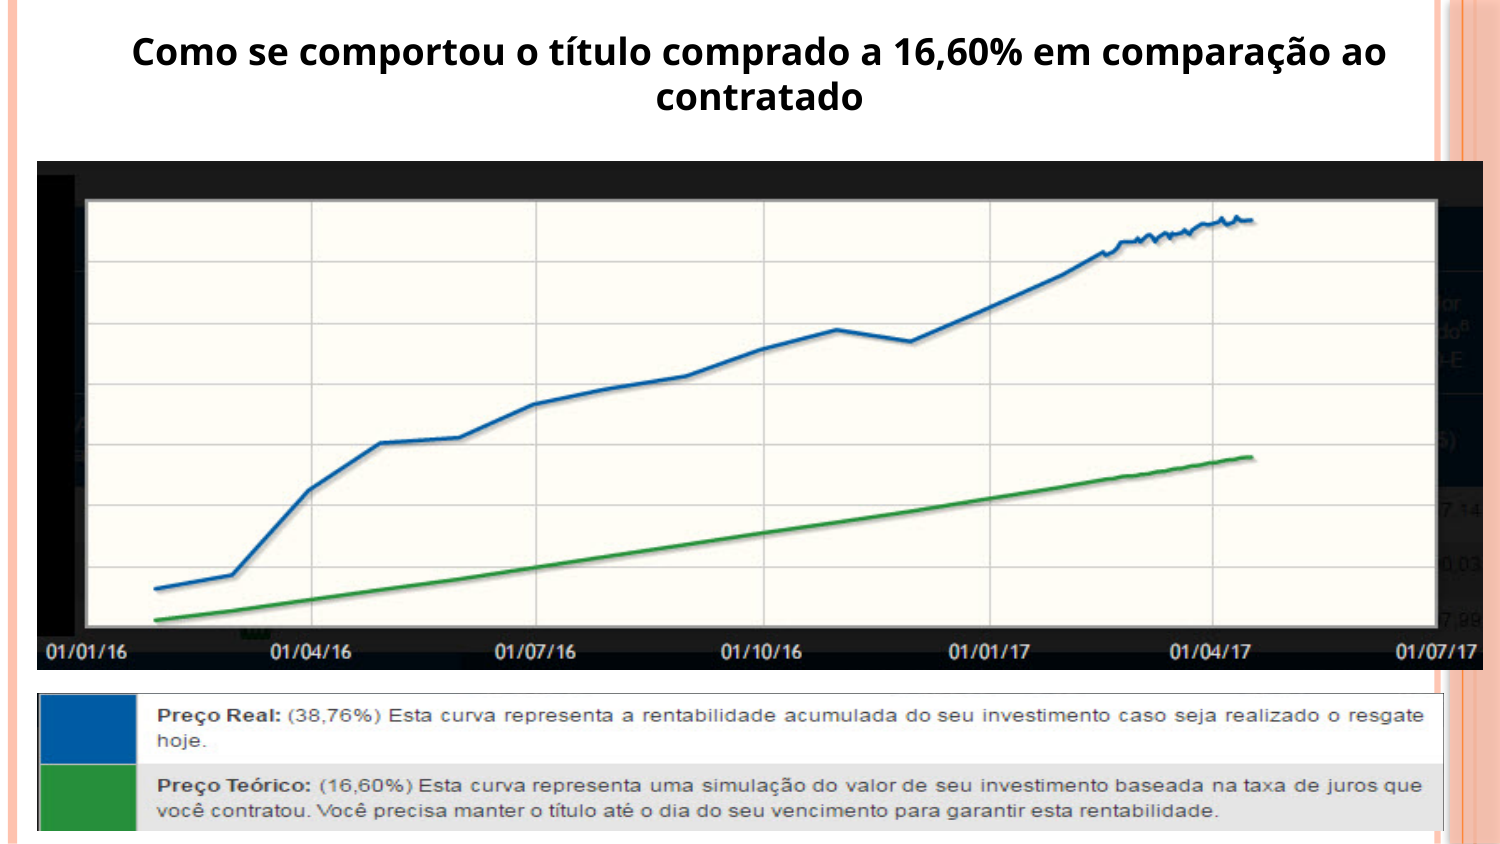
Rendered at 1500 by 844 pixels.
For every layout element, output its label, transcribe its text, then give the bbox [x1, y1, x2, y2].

text_box Como se comportou o título comprado a 16,60% em comparação ao contratado [37, 20, 1483, 125]
picture [36, 161, 1484, 671]
picture [36, 693, 1445, 831]
